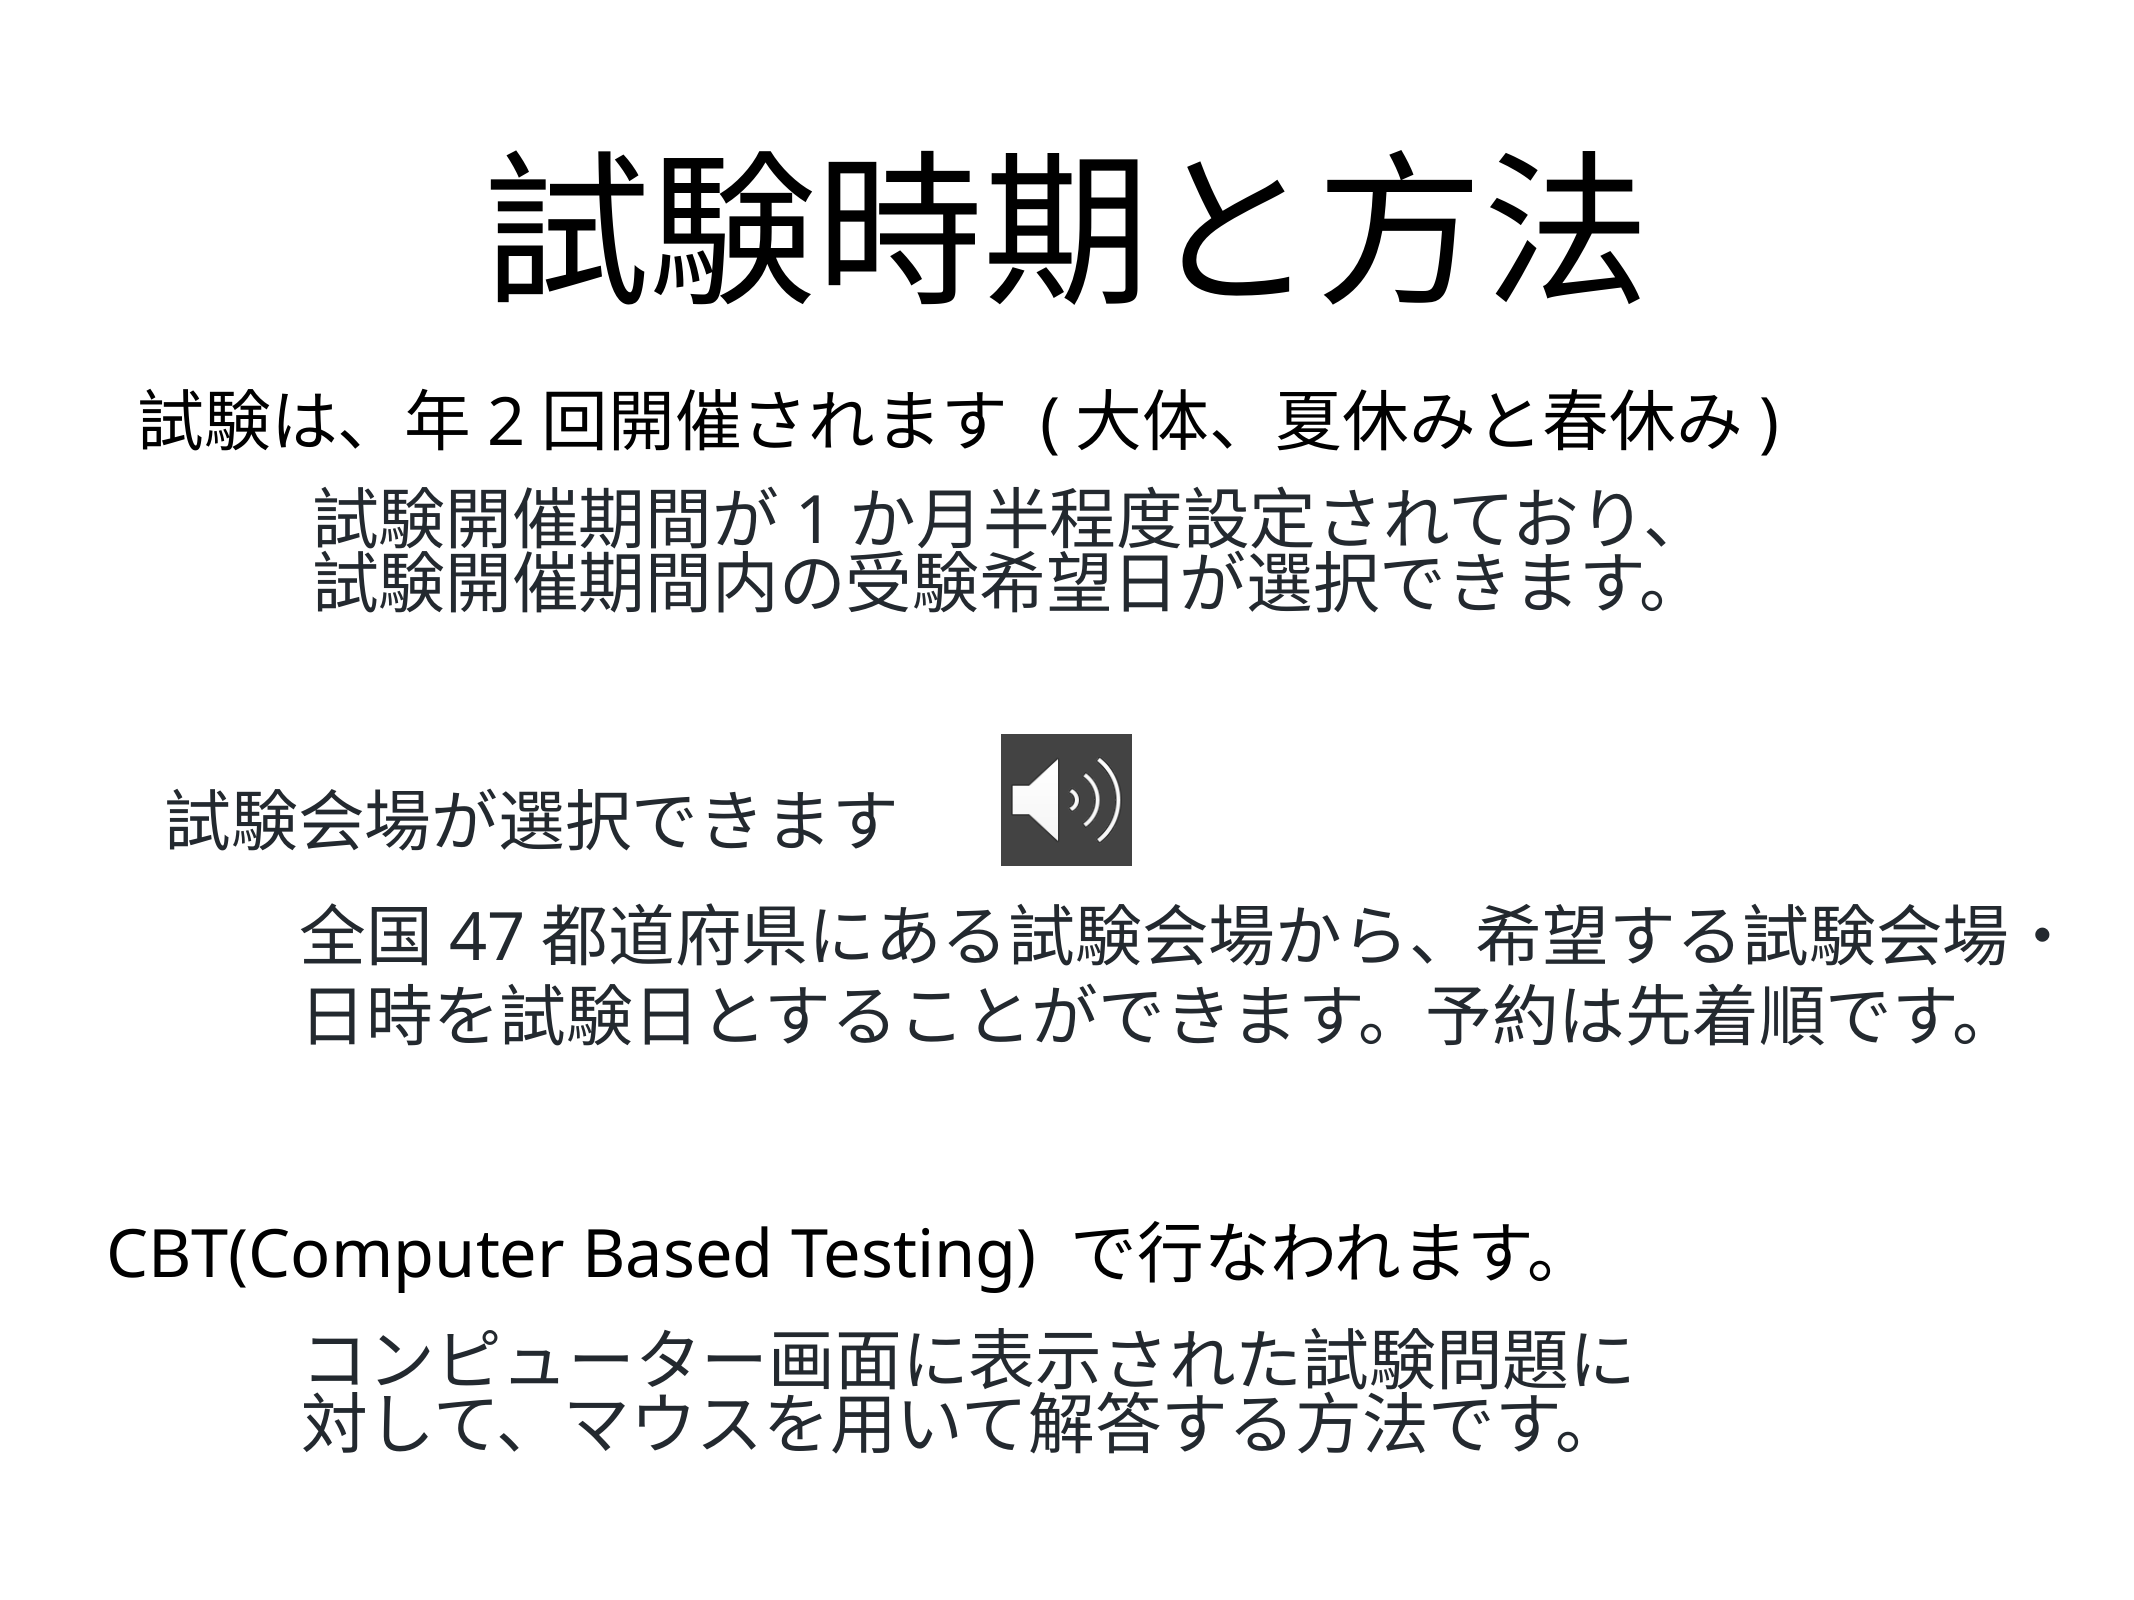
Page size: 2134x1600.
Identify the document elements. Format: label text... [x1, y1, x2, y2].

text_box CBT(Computer Based Testing) で行なわれます。 [97, 1202, 1604, 1299]
text_box 試験は、年2回開催されます (大体、夏休みと春休み) [129, 370, 1788, 468]
text_box 全国47都道府県にある試験会場から、希望する試験会場・日時を試験日とすることができます。予約は先着順です。 [291, 885, 2104, 1062]
picture [999, 733, 1134, 867]
text_box 試験時期と方法 [474, 116, 1659, 333]
text_box コンピューター画面に表示された試験問題に対して、マウスを用いて解答する方法です。 [293, 1324, 1673, 1470]
text_box 試験開催期間が1か月半程度設定されており、試験開催期間内の受験希望日が選択できます。 [303, 484, 1728, 629]
text_box 試験会場が選択できます [156, 770, 908, 867]
